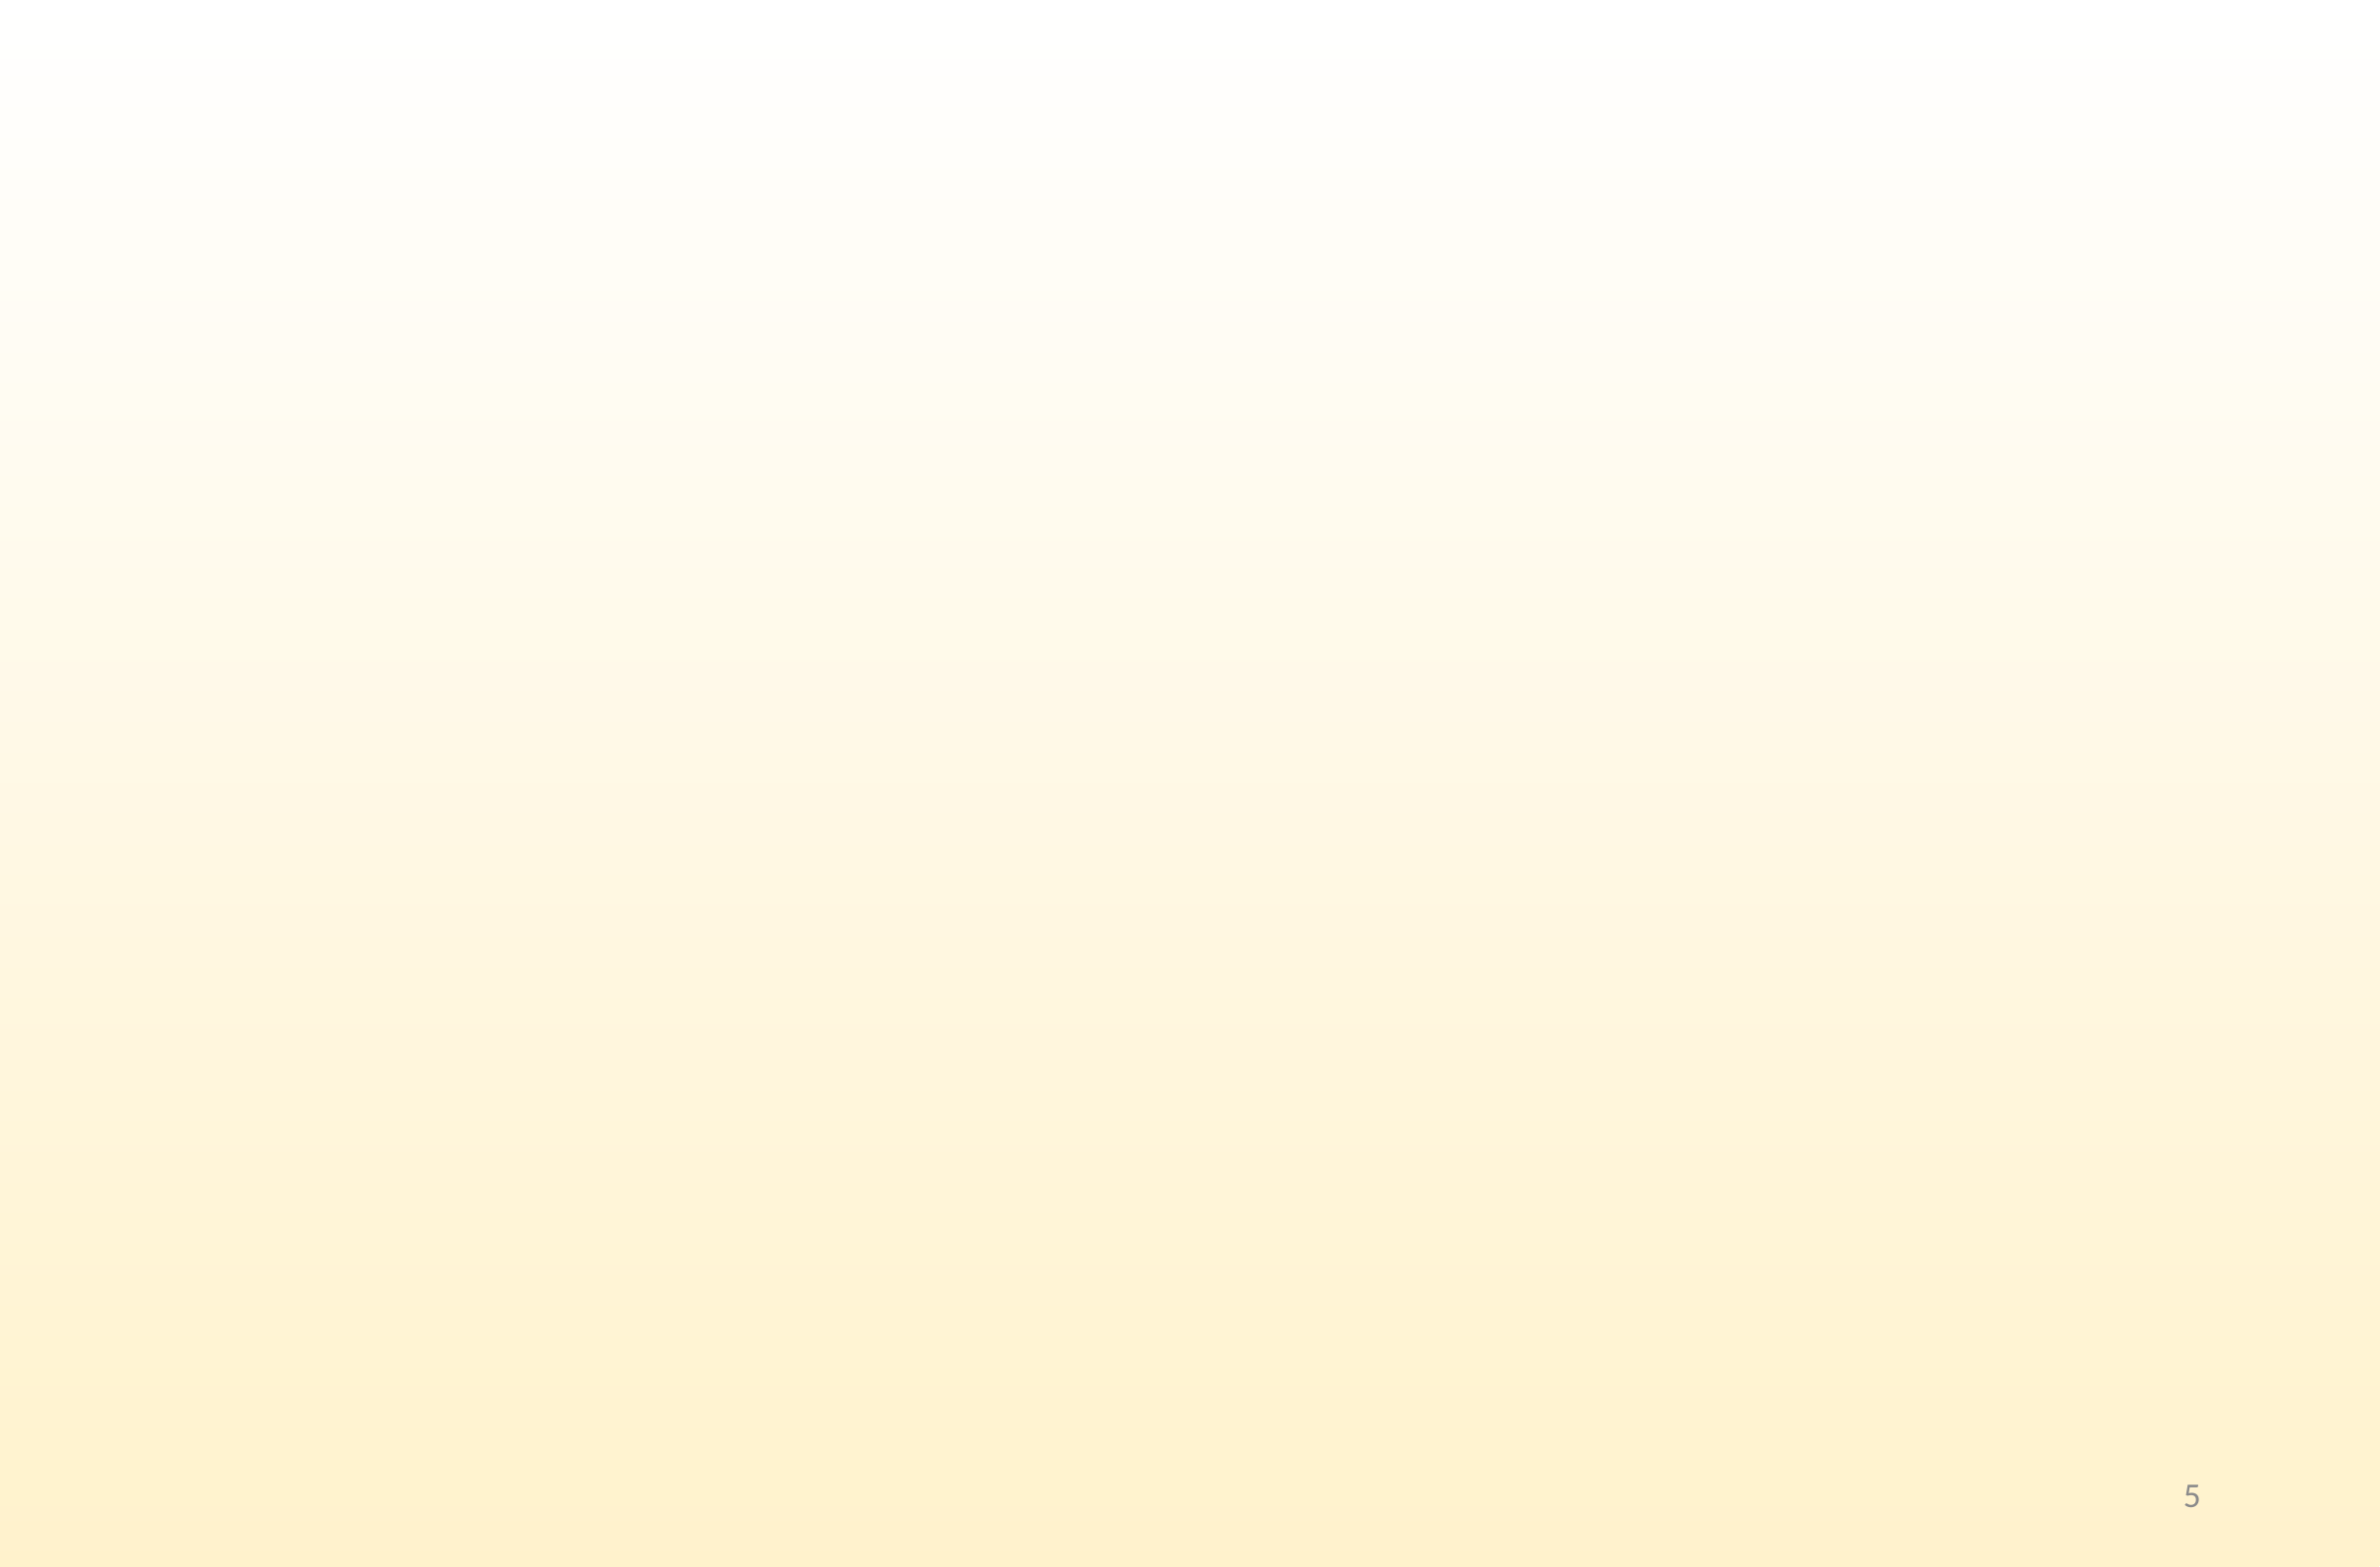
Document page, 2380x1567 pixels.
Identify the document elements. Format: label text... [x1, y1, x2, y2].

slide_number 5 [1680, 1451, 2216, 1536]
